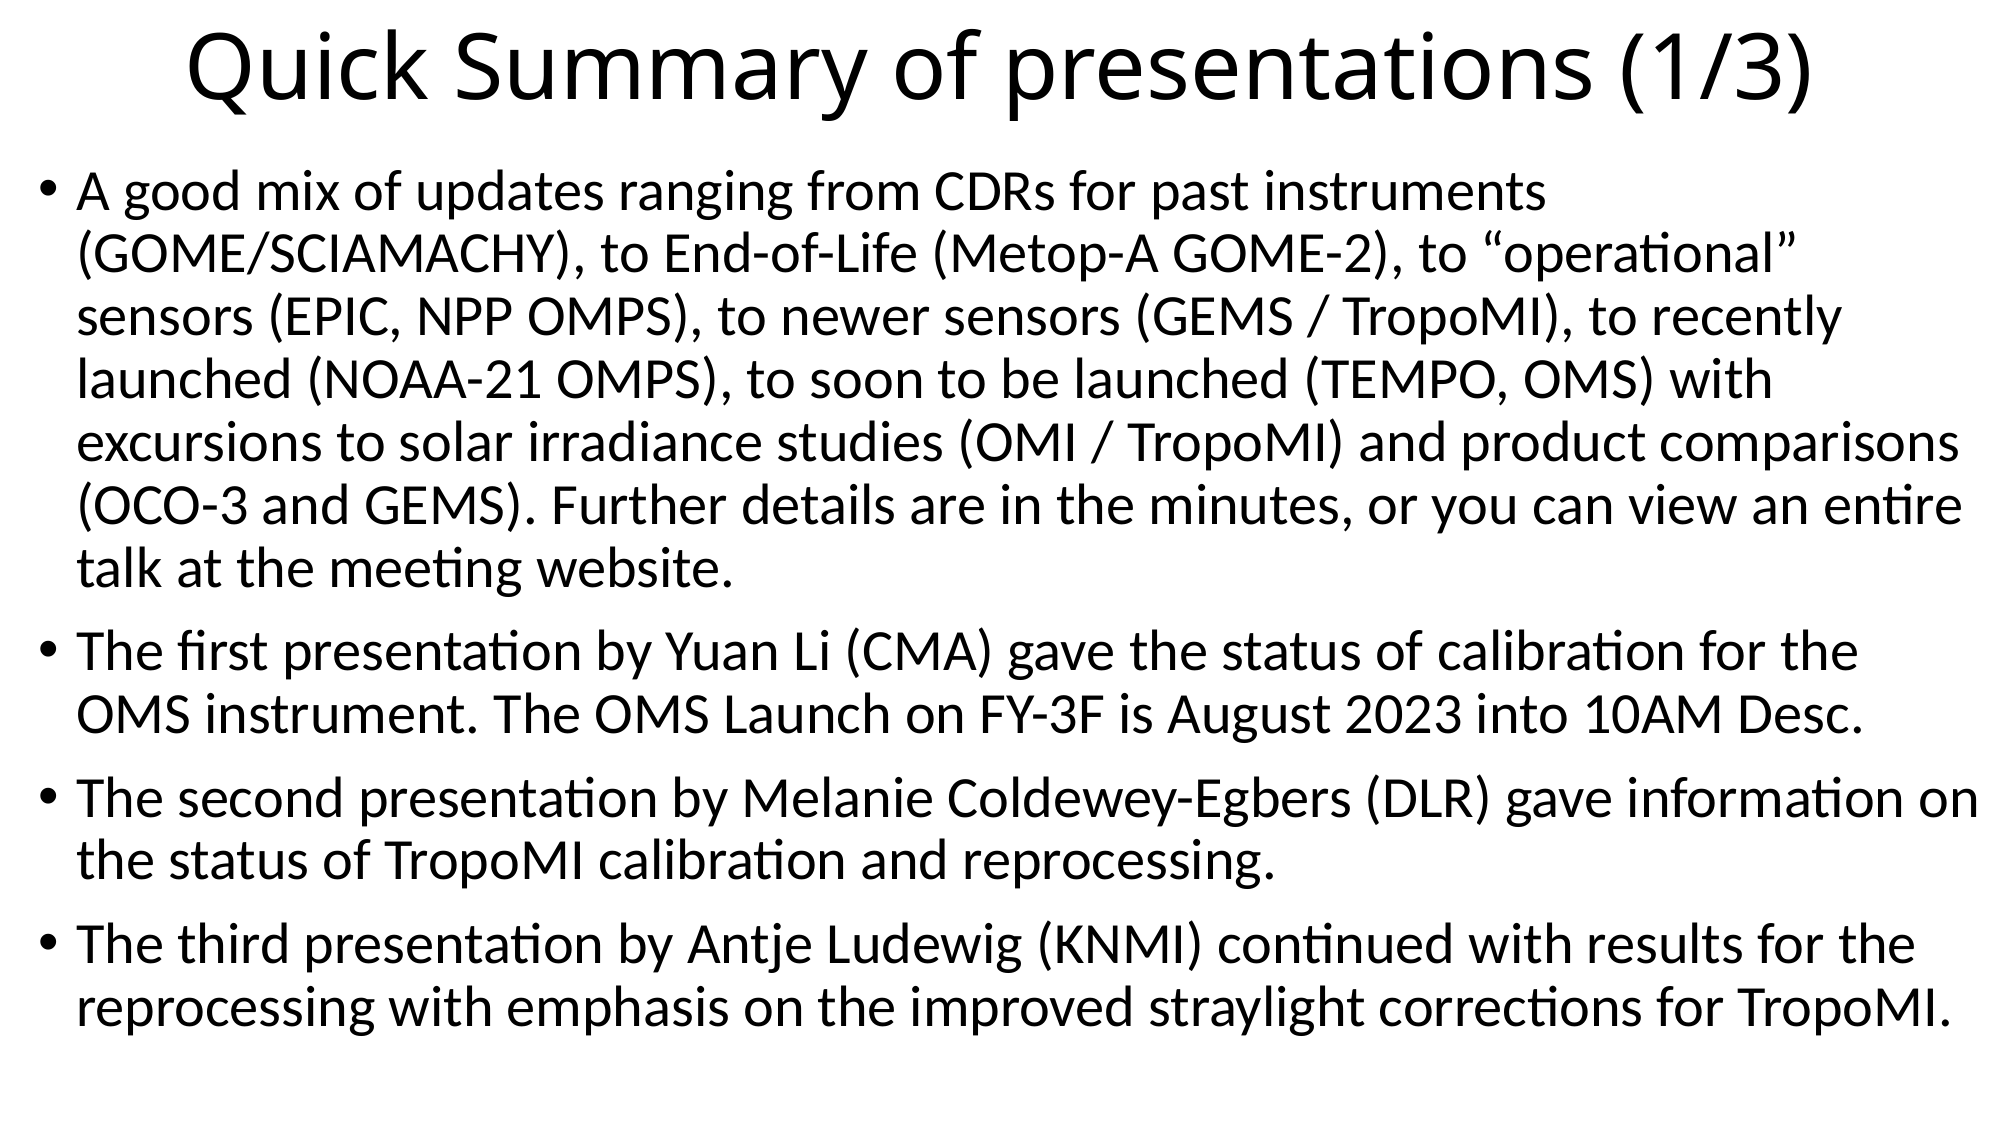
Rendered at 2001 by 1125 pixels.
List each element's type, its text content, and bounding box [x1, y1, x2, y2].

list A good mix of updates ranging from CDRs for past instruments (GOME/SCIAMACHY), to End-of-Life (Metop-A GOME-2), to “operational” sensors (EPIC, NPP OMPS), to newer sensors (GEMS / TropoMI), to recently launched (NOAA-21 OMPS), to soon to be launched (TEMPO, OMS) with excursions to solar irradiance studies (OMI / TropoMI) and product comparisons (OCO-3 and GEMS). Further details are in the minutes, or you can view an entire talk at the meeting website. The first presentation by Yuan Li (CMA) gave the status of calibration for the OMS instrument. The OMS Launch on FY-3F is August 2023 into 10AM Desc. The second presentation by Melanie Coldewey-Egbers (DLR) gave information on the status of TropoMI calibration and reprocessing. The third presentation by Antje Ludewig (KNMI) continued with results for the reprocessing with emphasis on the improved straylight corrections for TropoMI. [23, 152, 2000, 1113]
title Quick Summary of presentations (1/3) [137, 12, 1863, 128]
